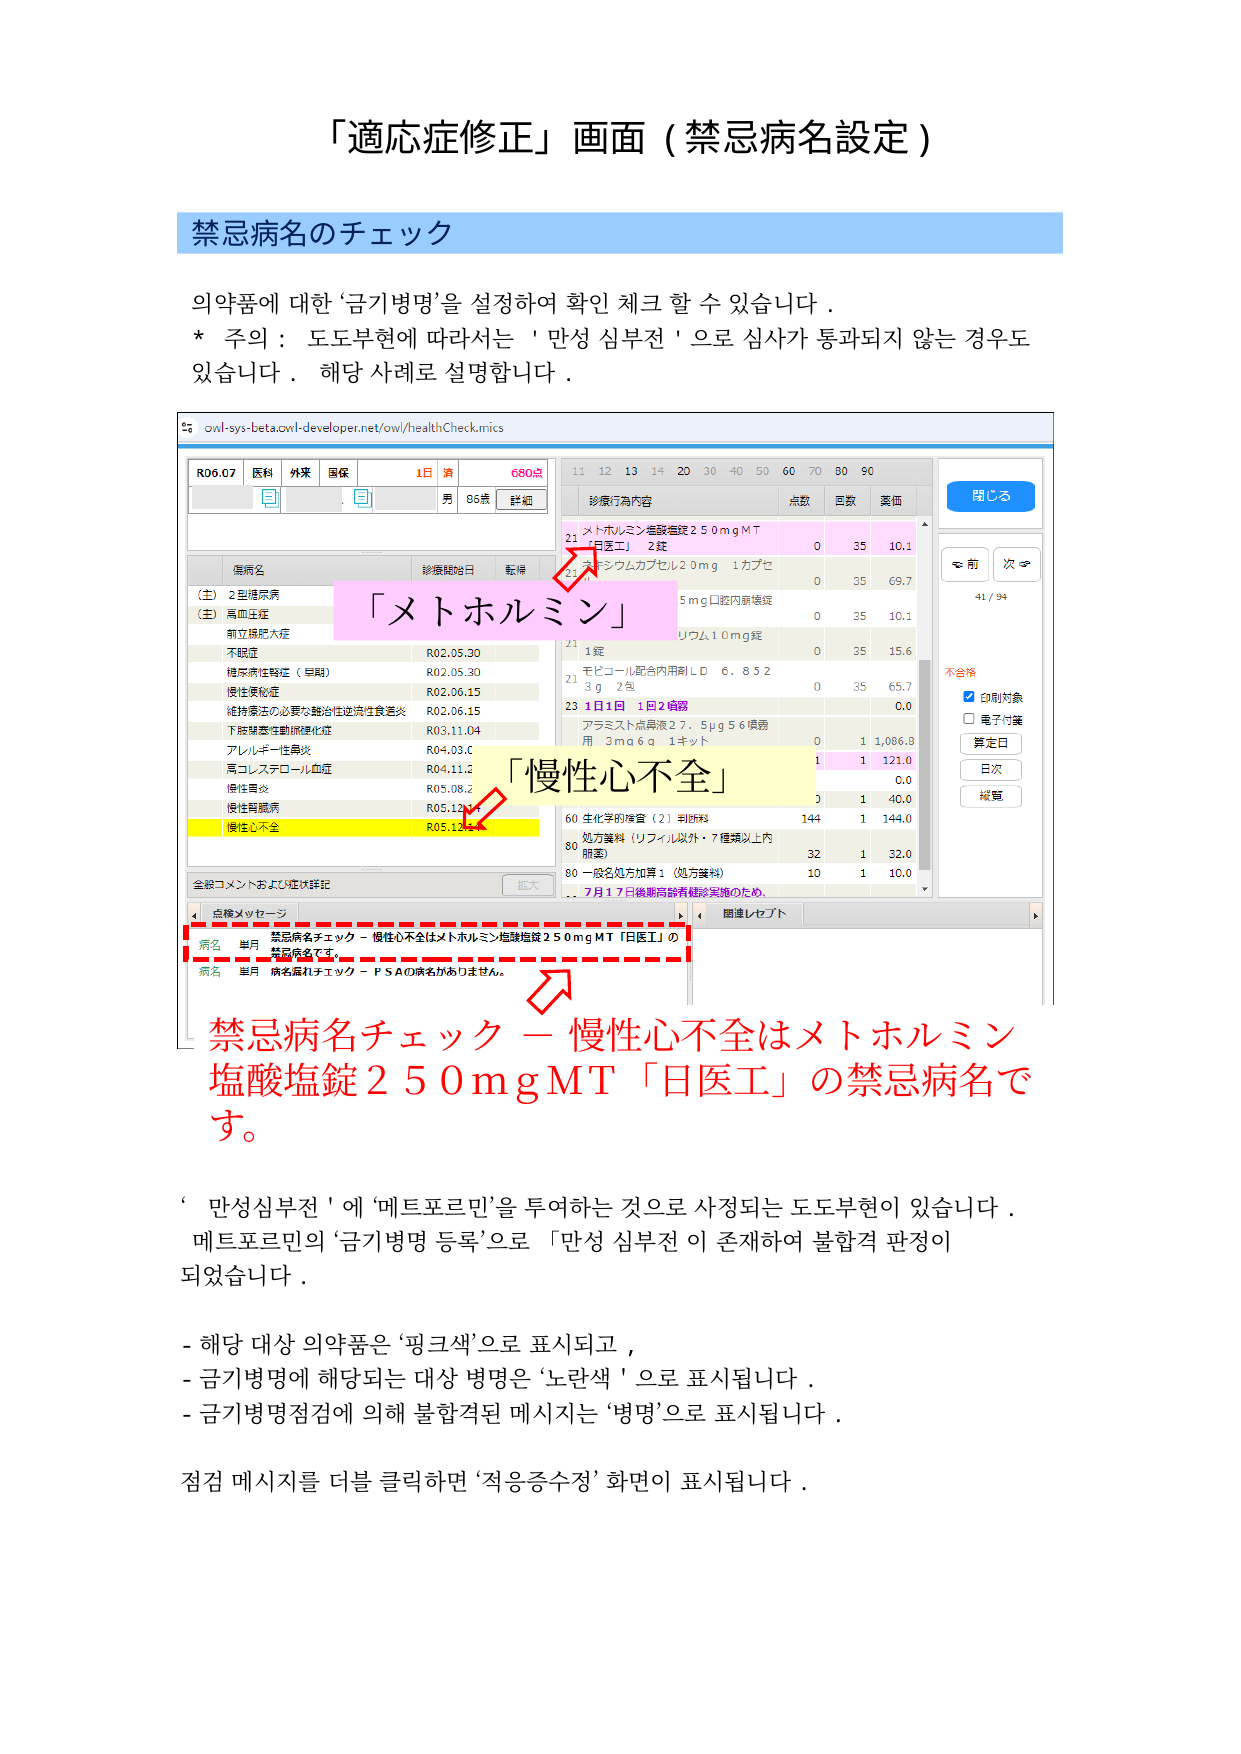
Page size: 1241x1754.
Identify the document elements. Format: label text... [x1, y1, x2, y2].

text_box 禁忌病名のチェック [176, 211, 1064, 255]
text_box ‘만성심부전＇에 ‘메트포르민’을 투여하는 것으로 사정되는 도도부현이 있습니다. 메트포르민의 ‘금기병명 등록’으로 「만성 심부전 이 존재하여 불합격 판정이 되었습니다. -해당 대상 의약품은 ‘핑크색’으로 표시되고, -금기병명에 해당되는 대상 병명은 ‘노란색＇으로 표시됩니다. -금기병명점검에 의해 불합격된 메시지는 ‘병명’으로 표시됩니다. 점검 메시지를 더블 클릭하면 ‘적응증수정’ 화면이 표시됩니다. [165, 1179, 1052, 1538]
text_box 의약품에 대한 ‘금기병명’을 설정하여 확인 체크 할 수 있습니다. * 주의: 도도부현에 따라서는 '만성 심부전'으로 심사가 통과되지 않는 경우도 있습니다. 해당 사례로 설명합니다. [177, 275, 1063, 394]
text_box 「適応症修正」画面 (禁忌病名設定) [295, 106, 946, 166]
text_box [177, 412, 1063, 1157]
